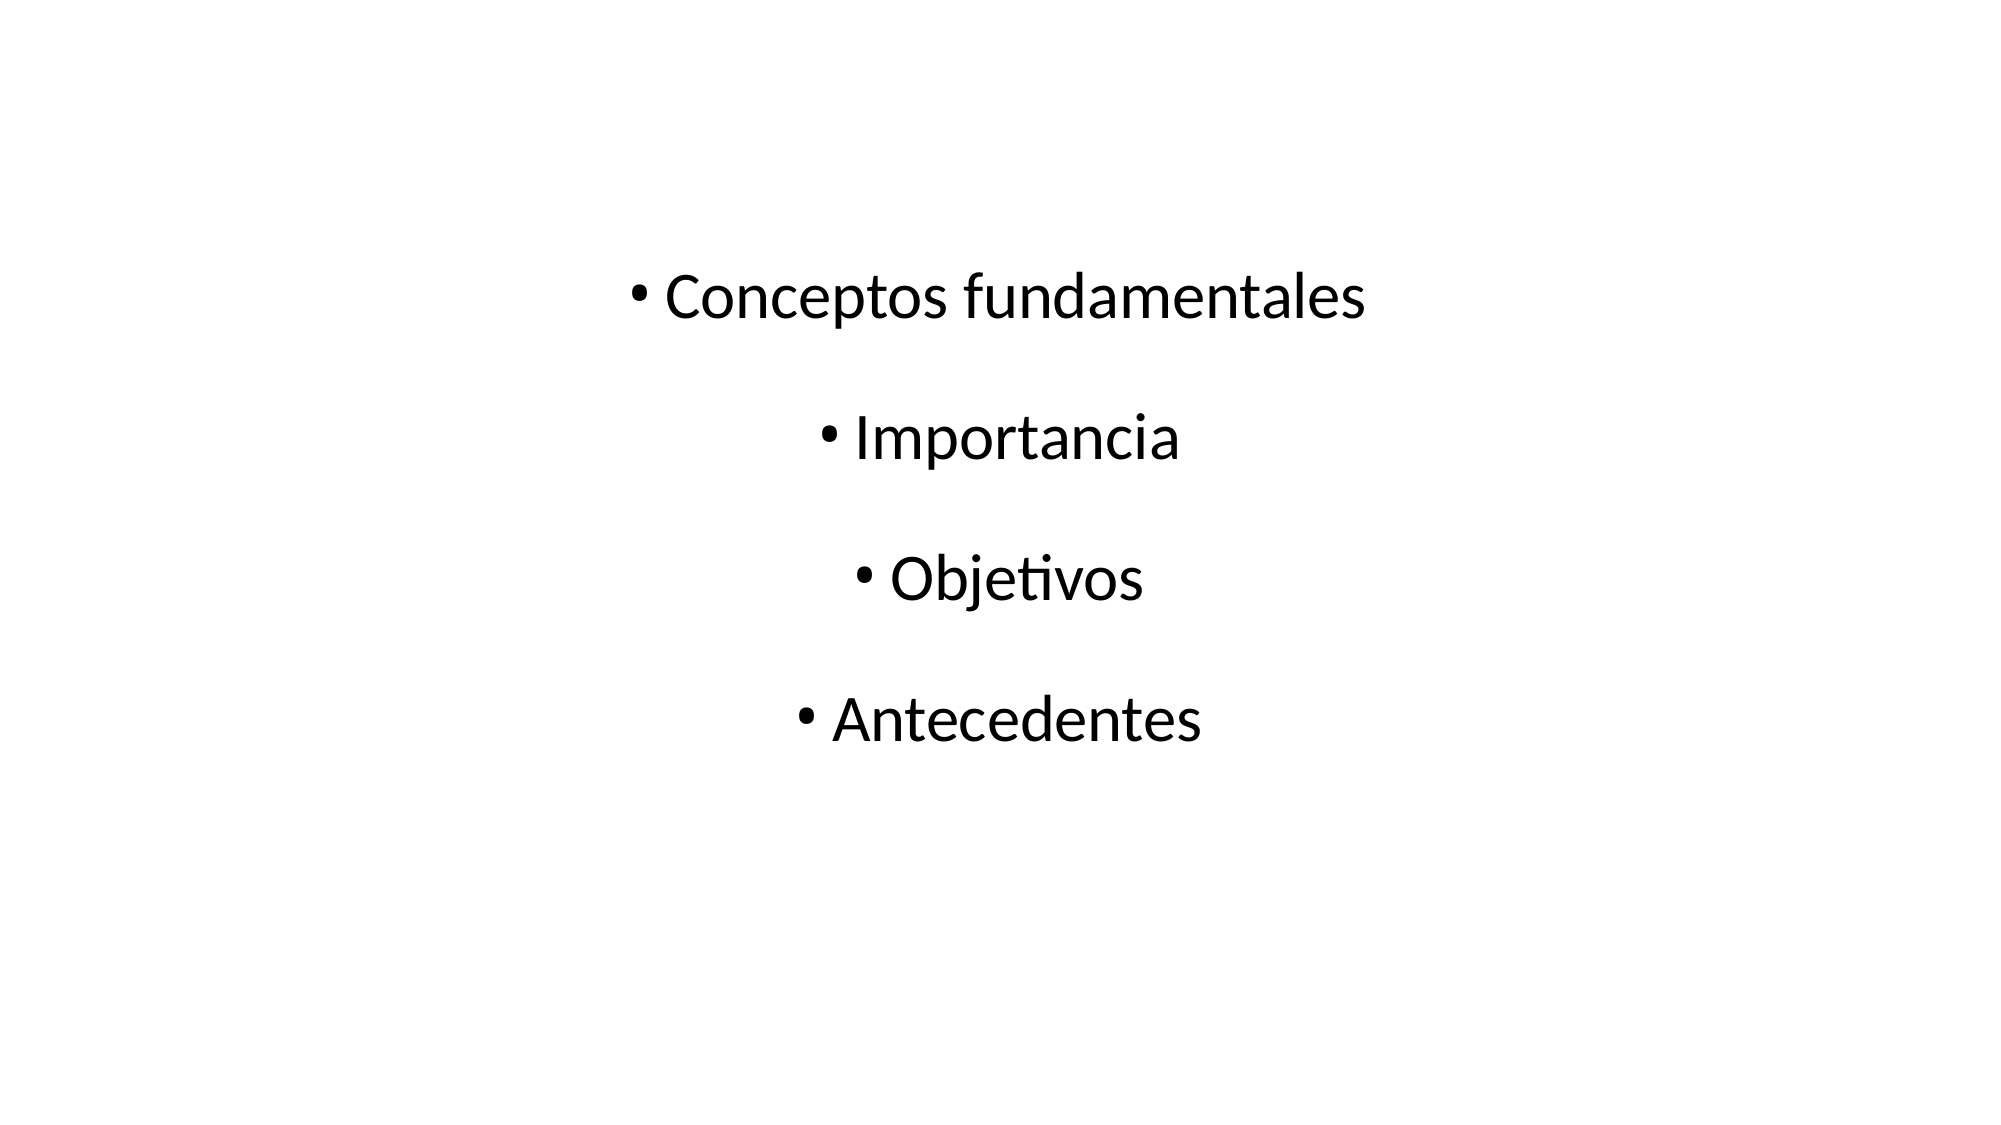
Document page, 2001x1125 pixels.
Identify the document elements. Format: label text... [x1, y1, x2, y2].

text_box Conceptos fundamentales Importancia Objetivos Antecedentes [625, 249, 1374, 755]
